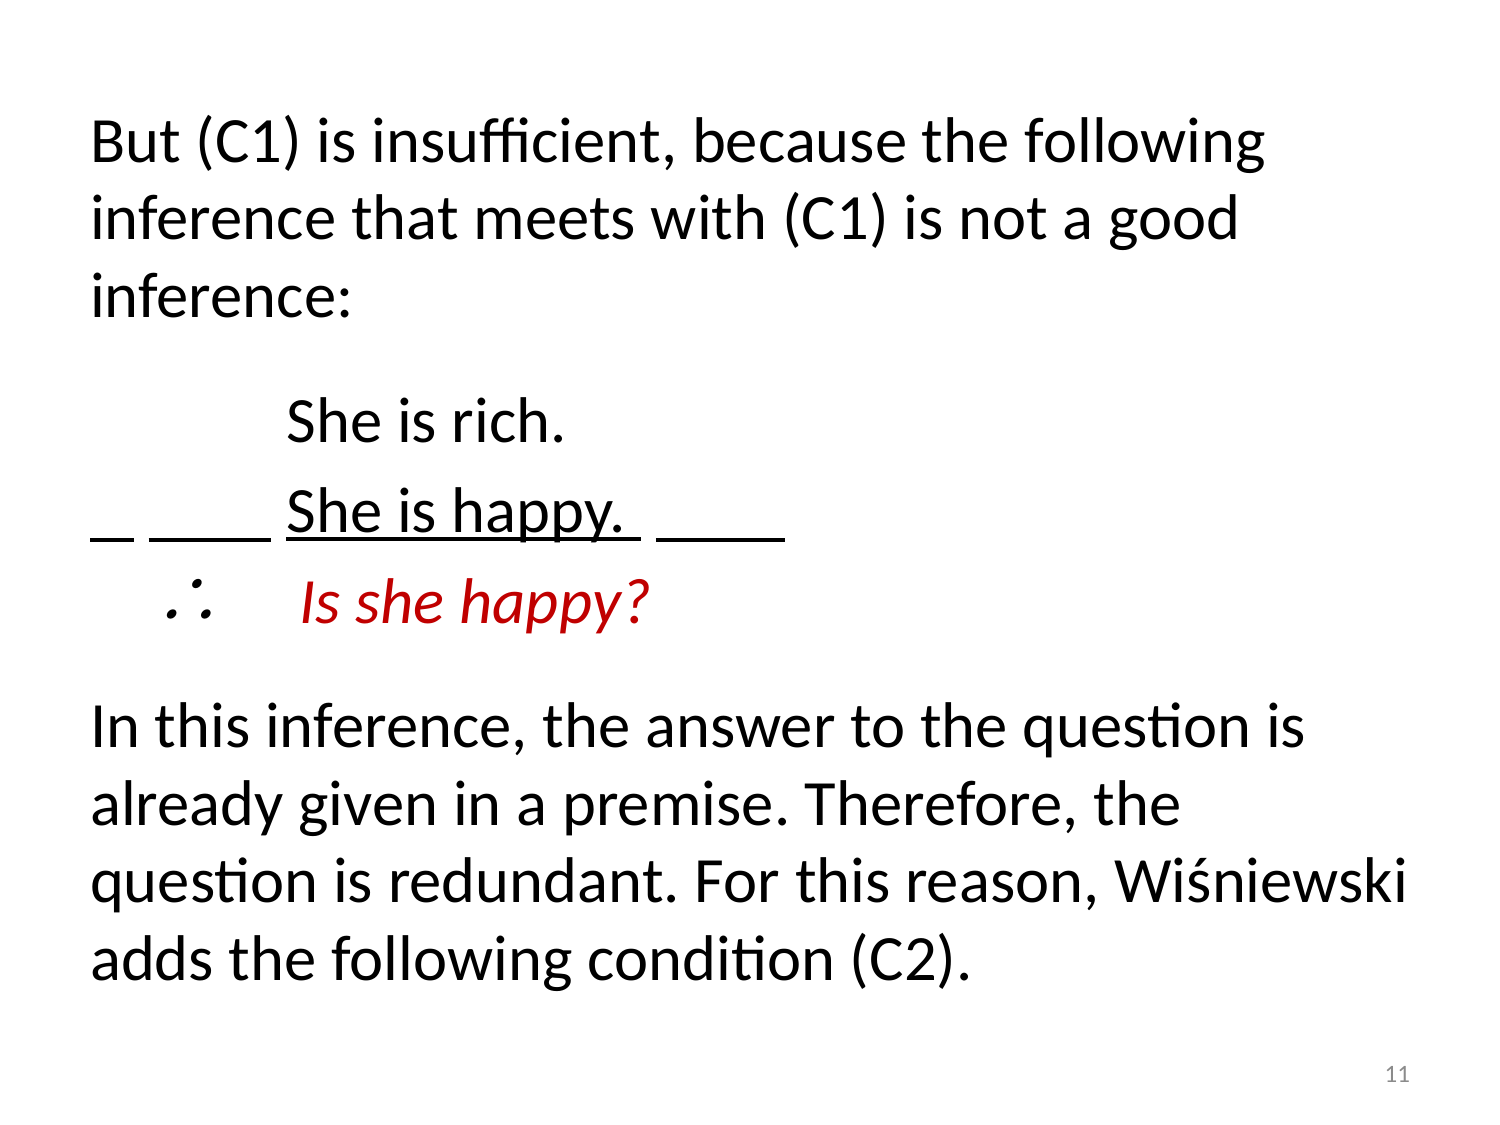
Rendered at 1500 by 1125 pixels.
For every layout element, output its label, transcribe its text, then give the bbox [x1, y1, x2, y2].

slide_number 11 [1074, 1042, 1425, 1103]
list But (C1) is insufficient, because the following inference that meets with (C1) is not a good inference: She is rich. She is happy. ∴ Is she happy? In this inference, the answer to the question is already given in a premise. Therefore, the question is redundant. For this reason, Wiśniewski adds the following condition (C2). [75, 90, 1425, 1005]
